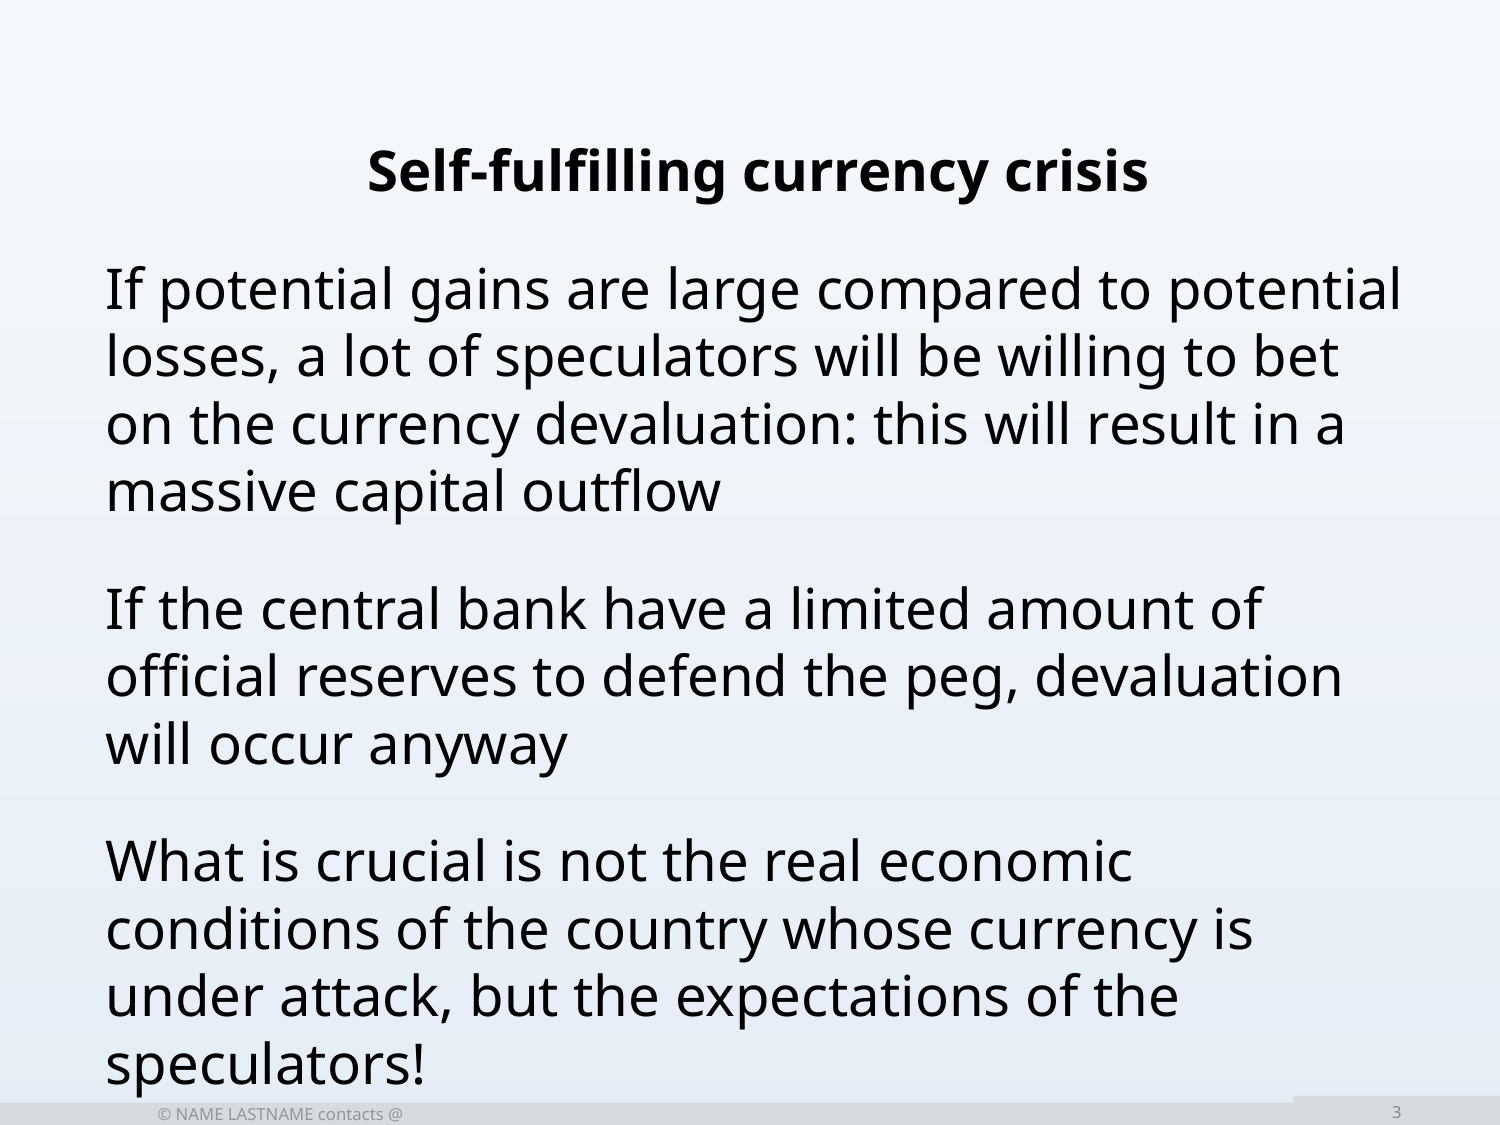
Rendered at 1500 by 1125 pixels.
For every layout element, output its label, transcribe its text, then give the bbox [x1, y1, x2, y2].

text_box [0, 1095, 1294, 1125]
subtitle Self-fulfilling currency crisis If potential gains are large compared to potential losses, a lot of speculators will be willing to bet on the currency devaluation: this will result in a massive capital outflow If the central bank have a limited amount of official reserves to defend the peg, devaluation will occur anyway What is crucial is not the real economic conditions of the country whose currency is under attack, but the expectations of the speculators! [97, 127, 1420, 871]
slide_number 3 [1296, 1095, 1500, 1125]
